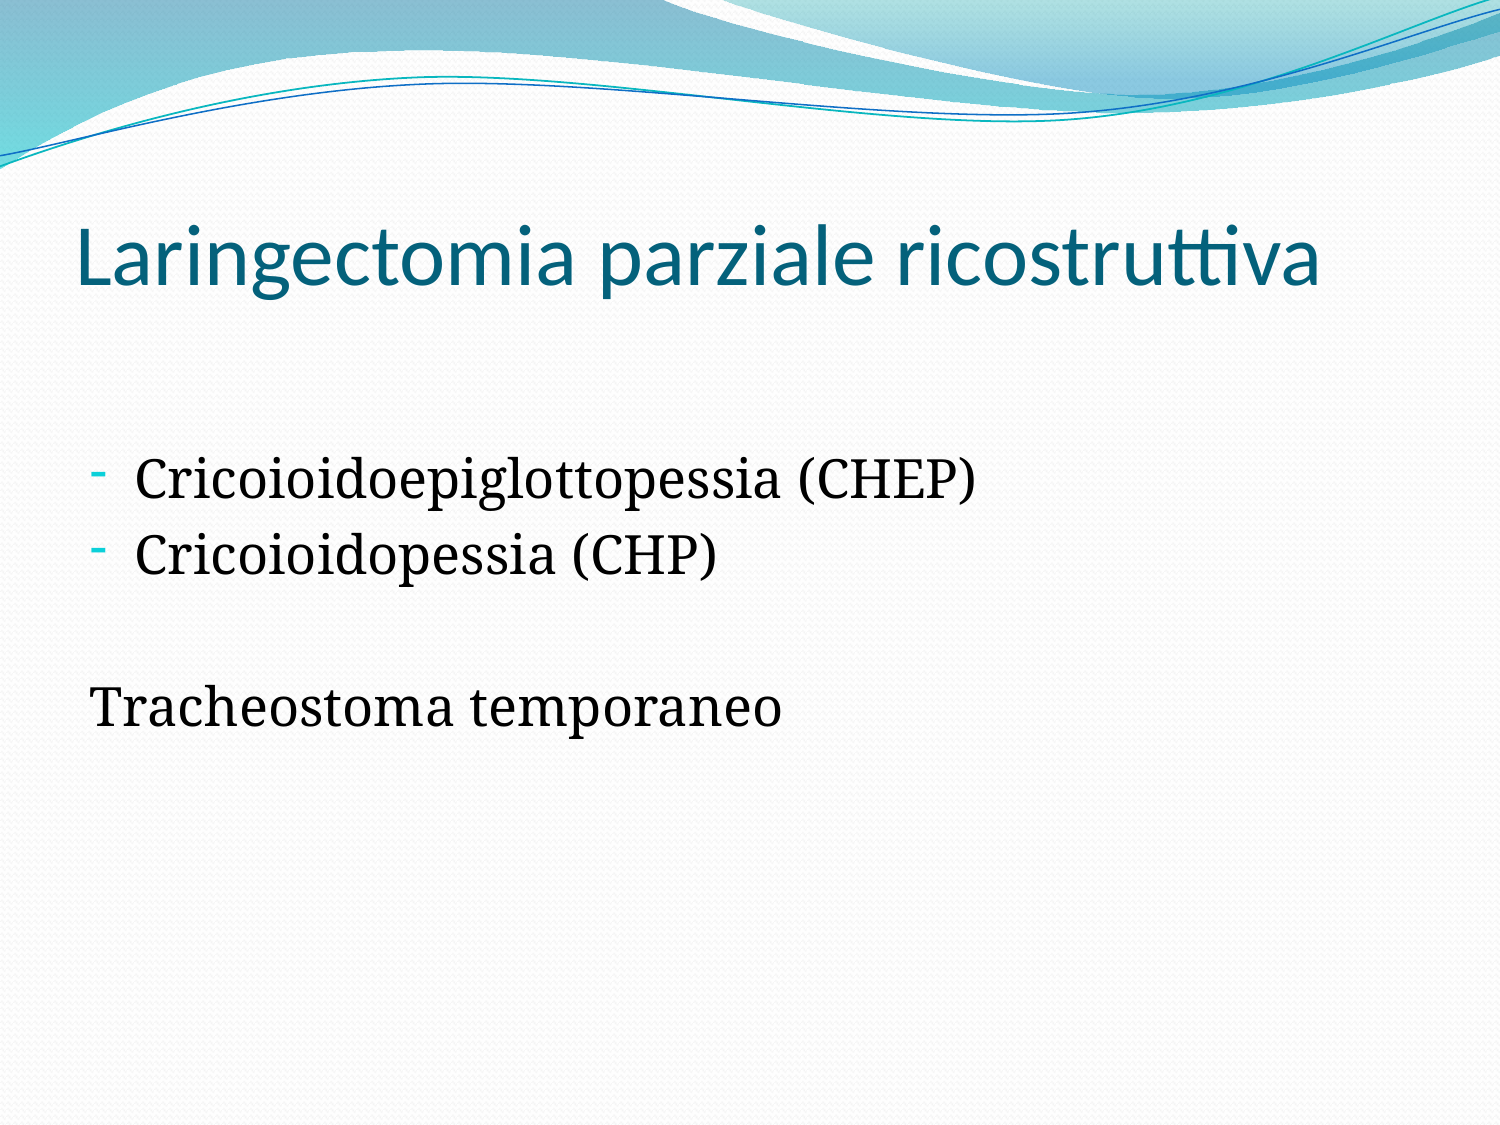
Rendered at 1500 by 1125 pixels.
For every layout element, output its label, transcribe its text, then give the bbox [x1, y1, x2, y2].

title Laringectomia parziale ricostruttiva [75, 115, 1425, 303]
list Cricoioidoepiglottopessia (CHEP) Cricoioidopessia (CHP) Tracheostoma temporaneo [75, 437, 1425, 901]
